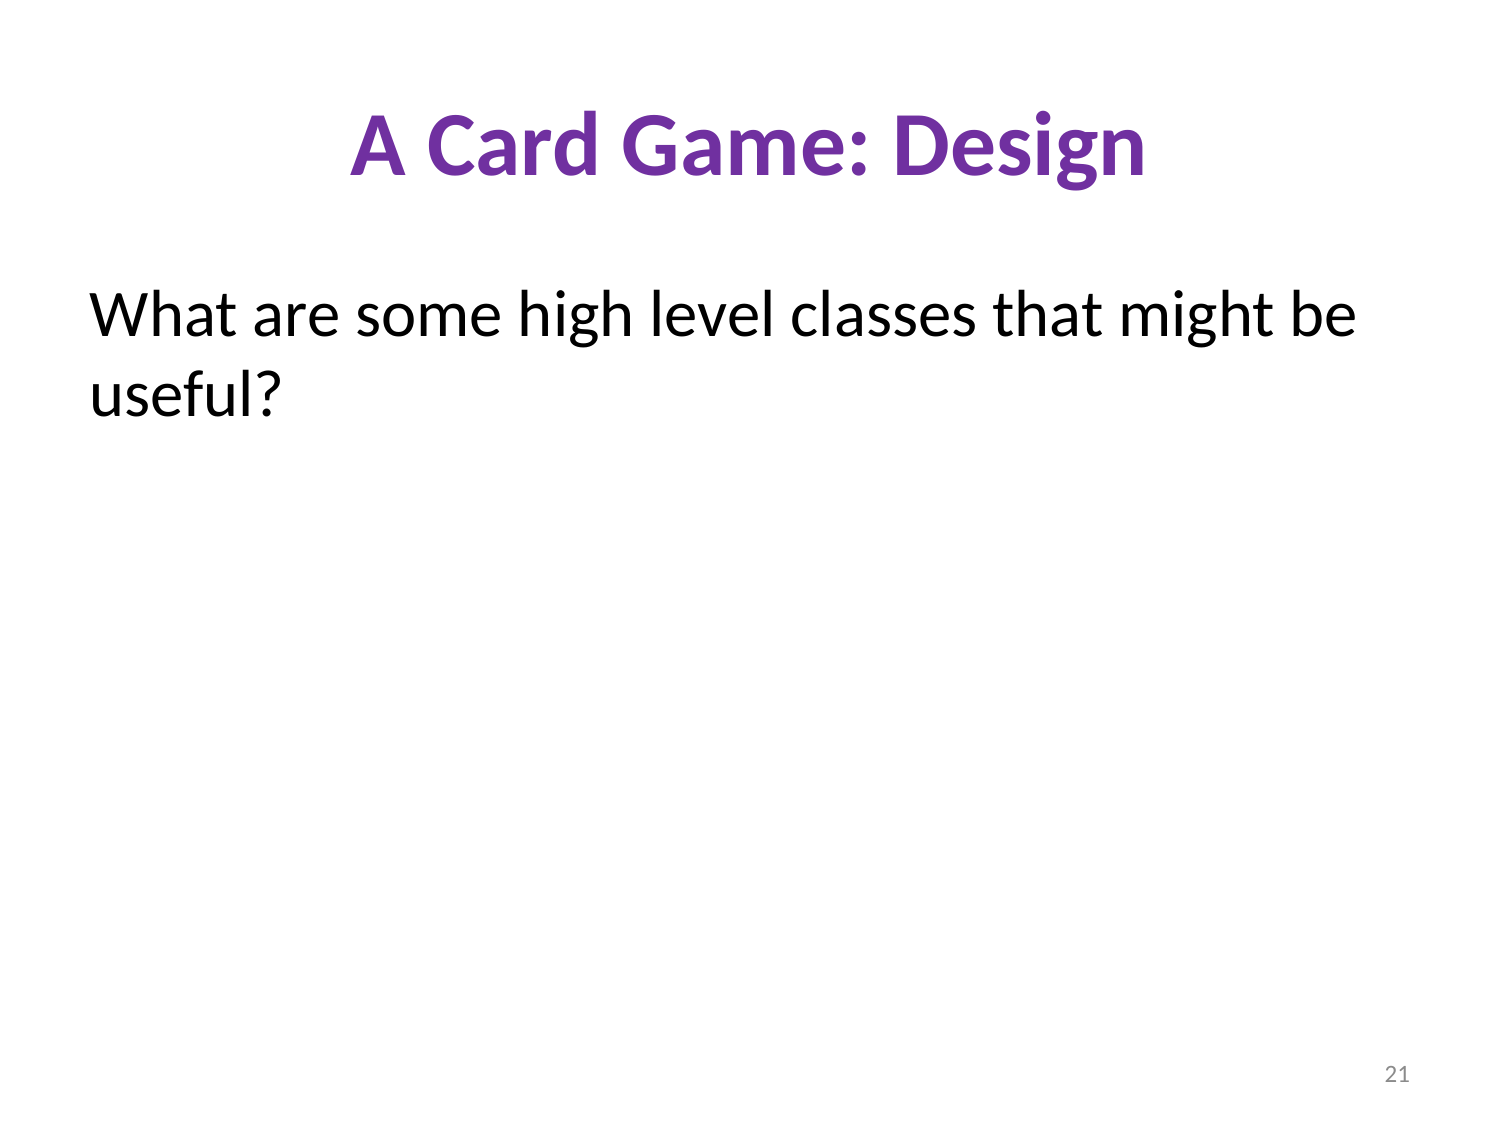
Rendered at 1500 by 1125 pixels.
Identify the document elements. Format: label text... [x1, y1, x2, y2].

text_box 21 [1074, 1042, 1425, 1103]
text_box What are some high level classes that might be useful? [75, 262, 1425, 1005]
text_box A Card Game: Design [75, 45, 1425, 233]
